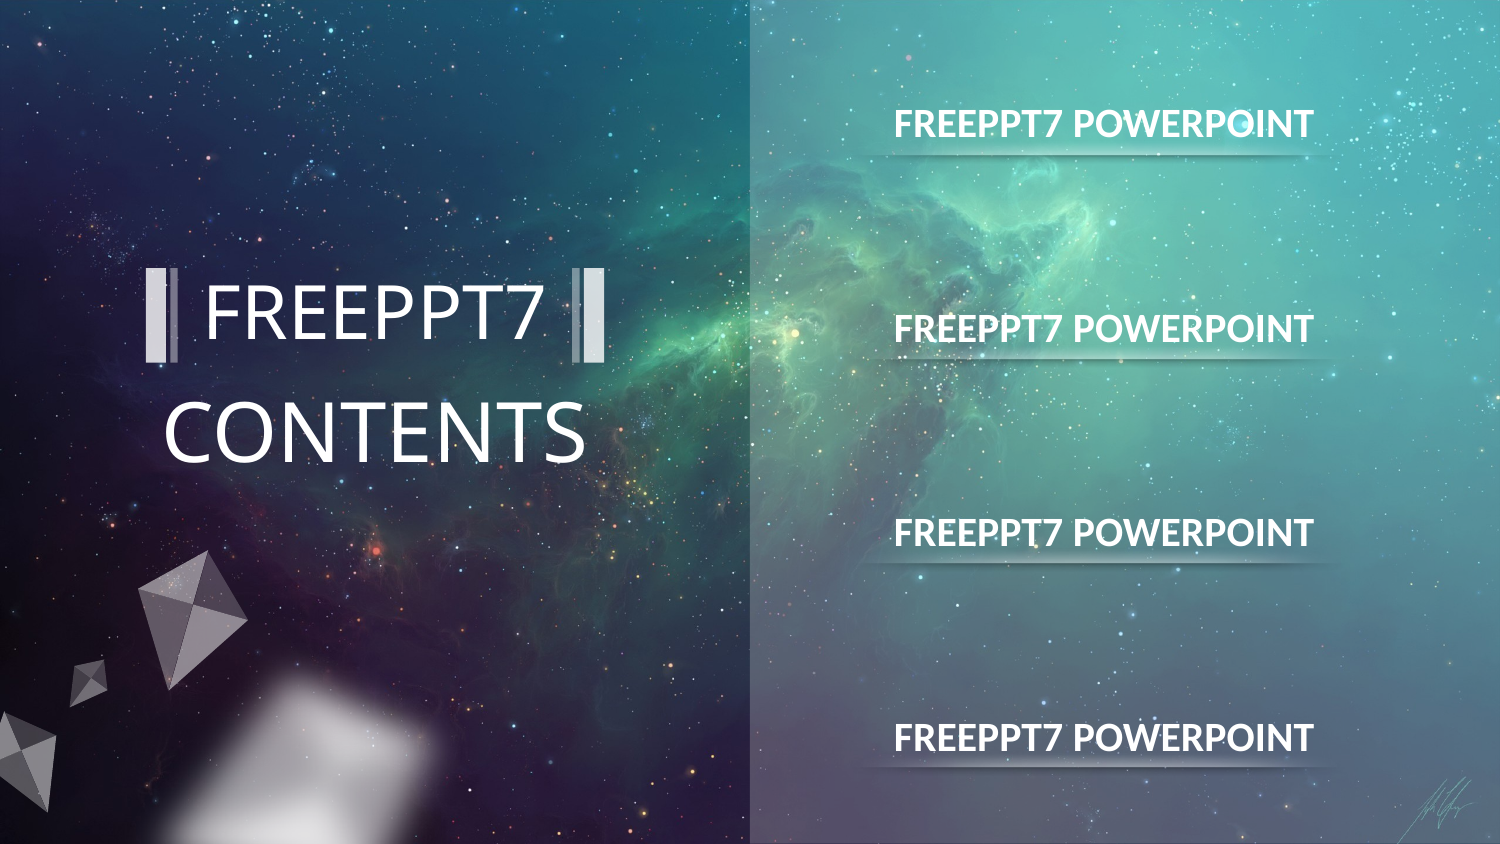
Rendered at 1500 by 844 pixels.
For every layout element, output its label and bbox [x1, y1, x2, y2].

text_box [131, 546, 246, 694]
text_box [815, 87, 1435, 784]
text_box [0, 706, 65, 818]
text_box [115, 257, 635, 489]
picture [0, 0, 840, 844]
text_box [66, 653, 108, 714]
text_box [748, 0, 1500, 844]
